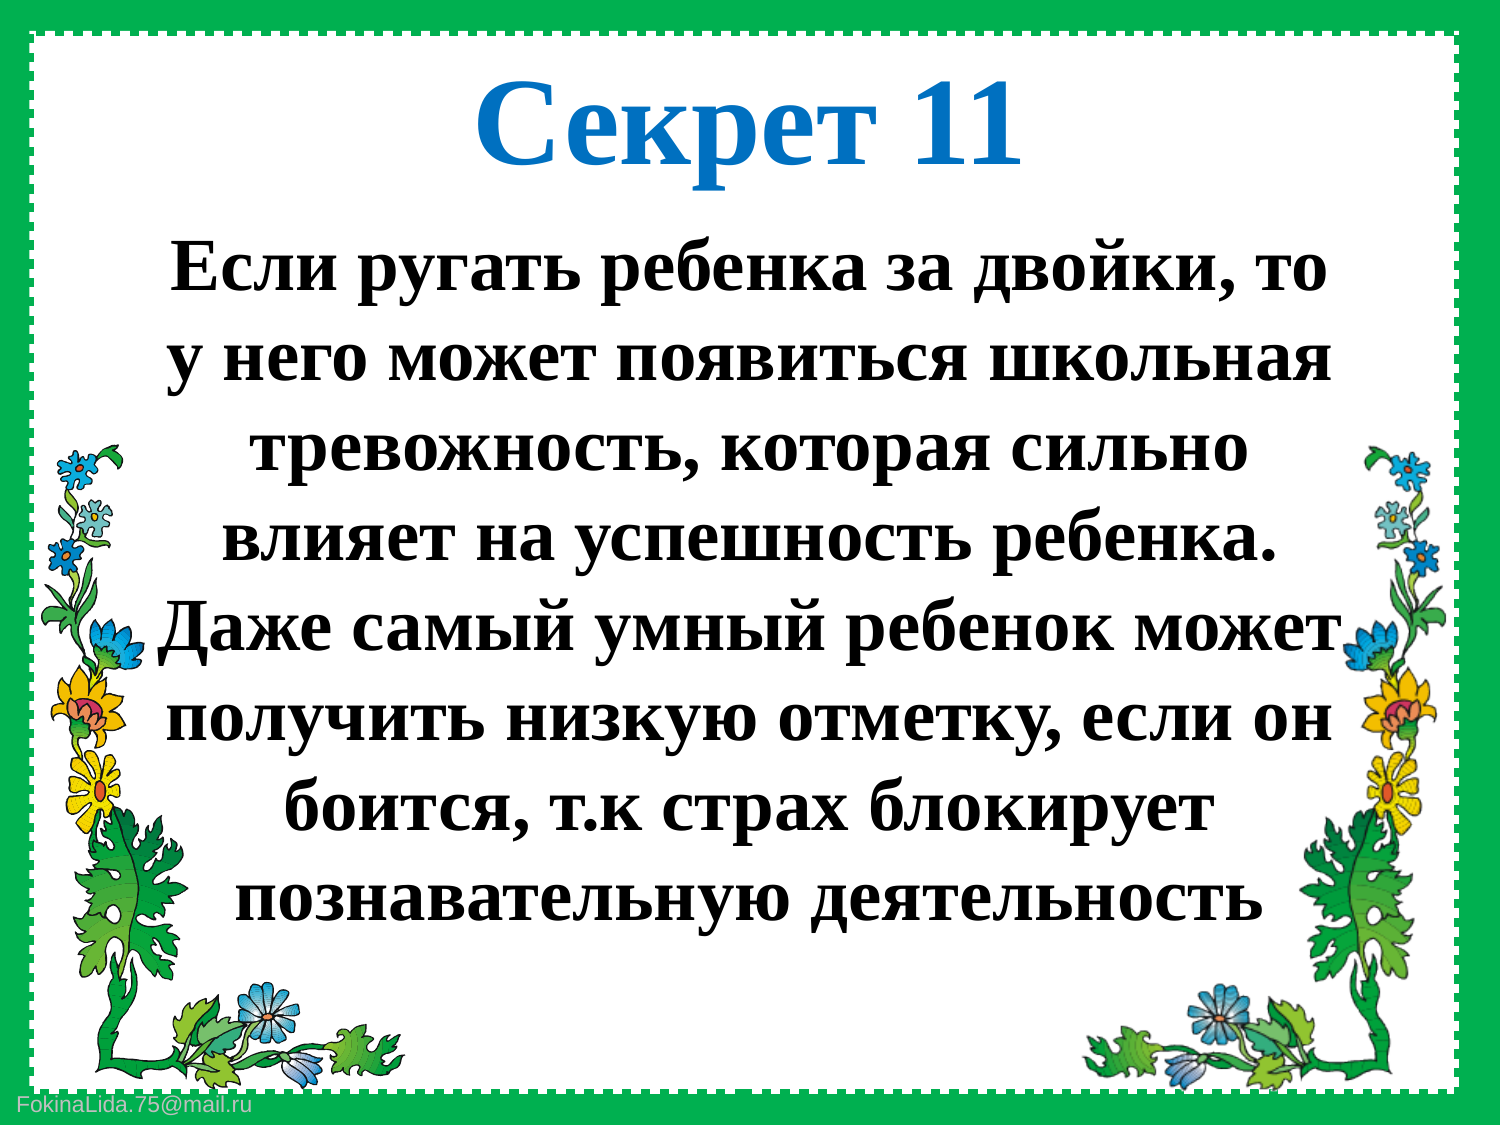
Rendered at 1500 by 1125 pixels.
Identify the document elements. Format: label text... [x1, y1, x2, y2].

picture [1080, 444, 1448, 1093]
title Секрет 11 [75, 45, 1425, 185]
list Если ругать ребенка за двойки, то у него может появиться школьная тревожность, которая сильно влияет на успешность ребенка. Даже самый умный ребенок может получить низкую отметку, если он боится, т.к страх блокирует познавательную деятельность [135, 208, 1365, 1005]
